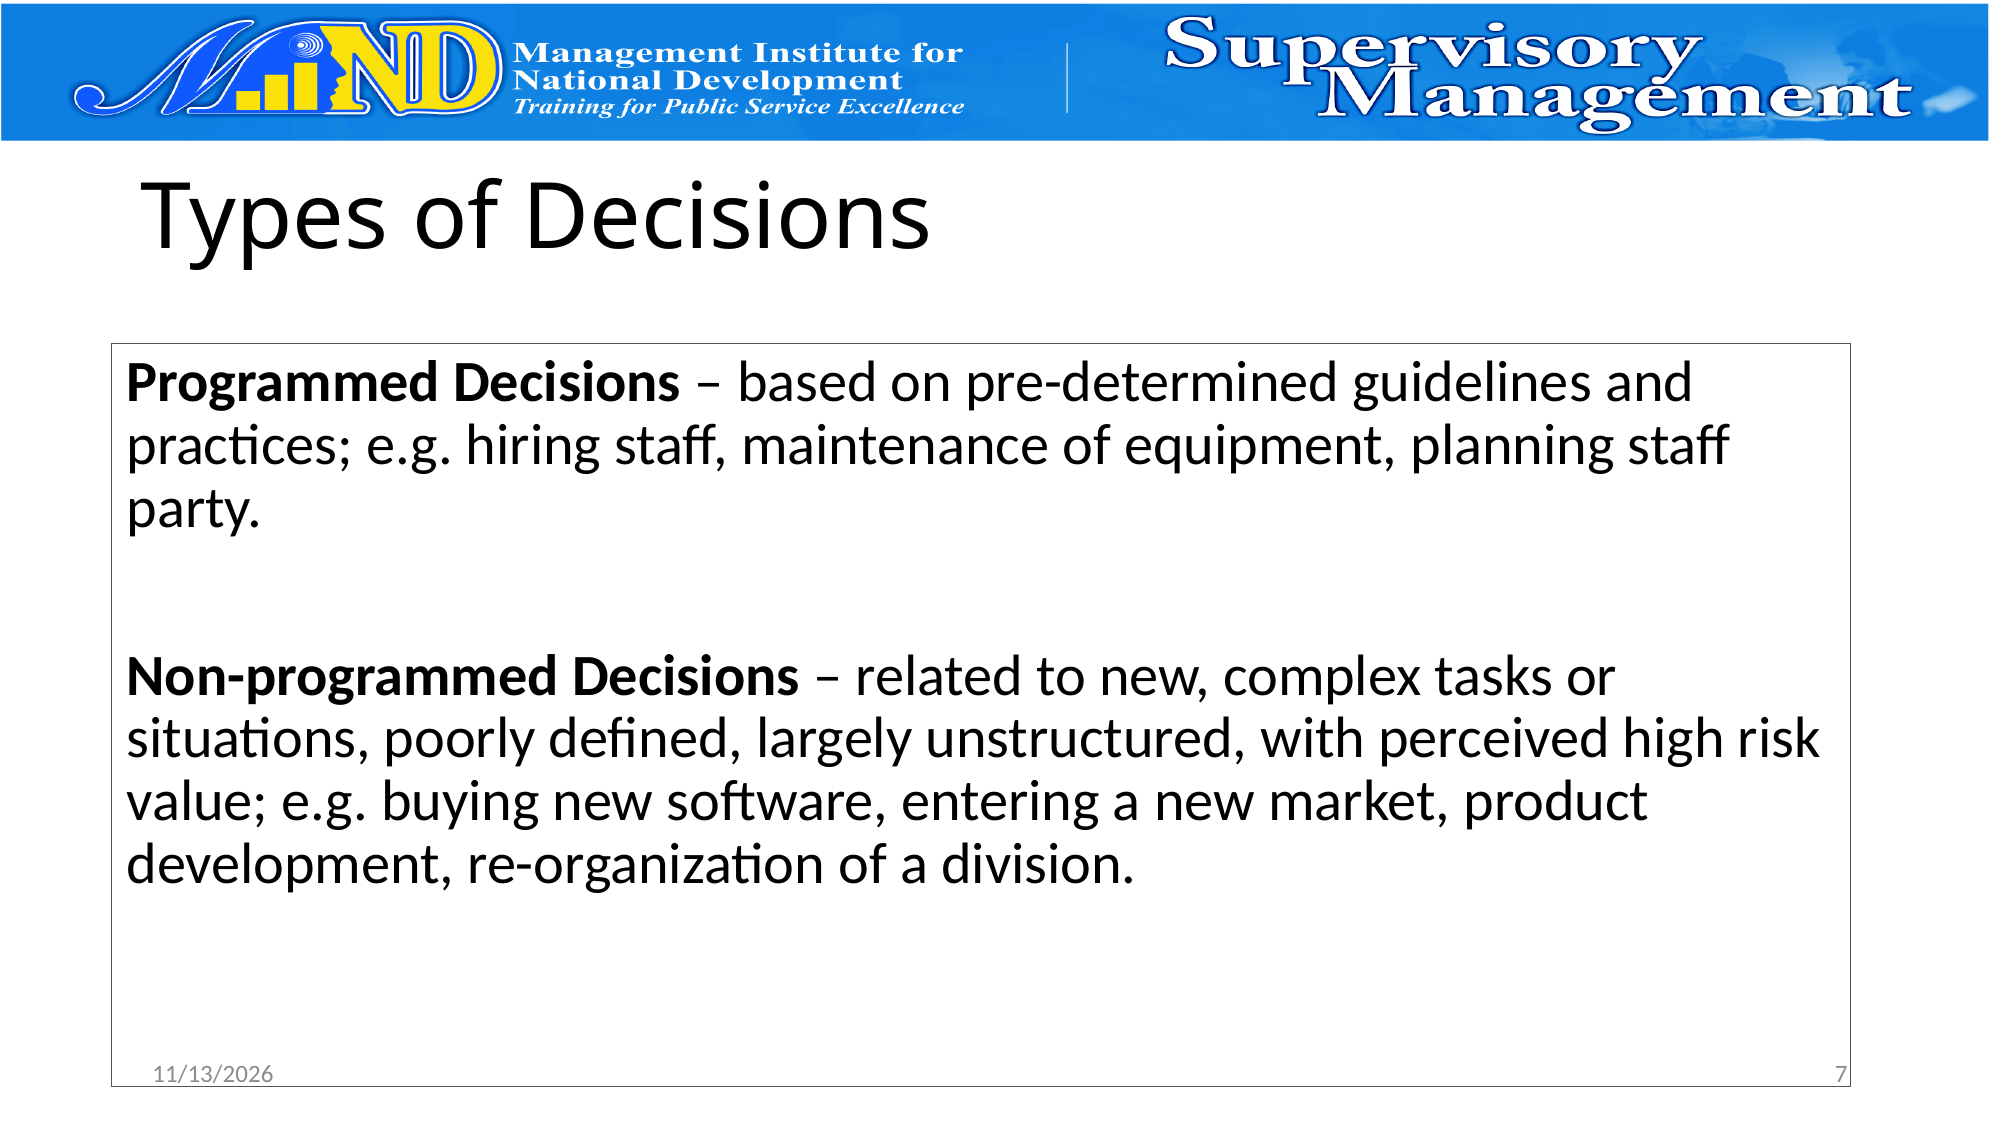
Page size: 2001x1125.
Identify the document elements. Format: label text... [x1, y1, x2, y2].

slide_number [137, 1042, 588, 1103]
picture [0, 3, 1989, 141]
title Types of Decisions [125, 109, 1851, 328]
list Programmed Decisions – based on pre-determined guidelines and practices; e.g. hiring staff, maintenance of equipment, planning staff party. Non-programmed Decisions – related to new, complex tasks or situations, poorly defined, largely unstructured, with perceived high risk value; e.g. buying new software, entering a new market, product development, re-organization of a division. [111, 343, 1851, 1087]
slide_number 7 [1412, 1042, 1863, 1103]
